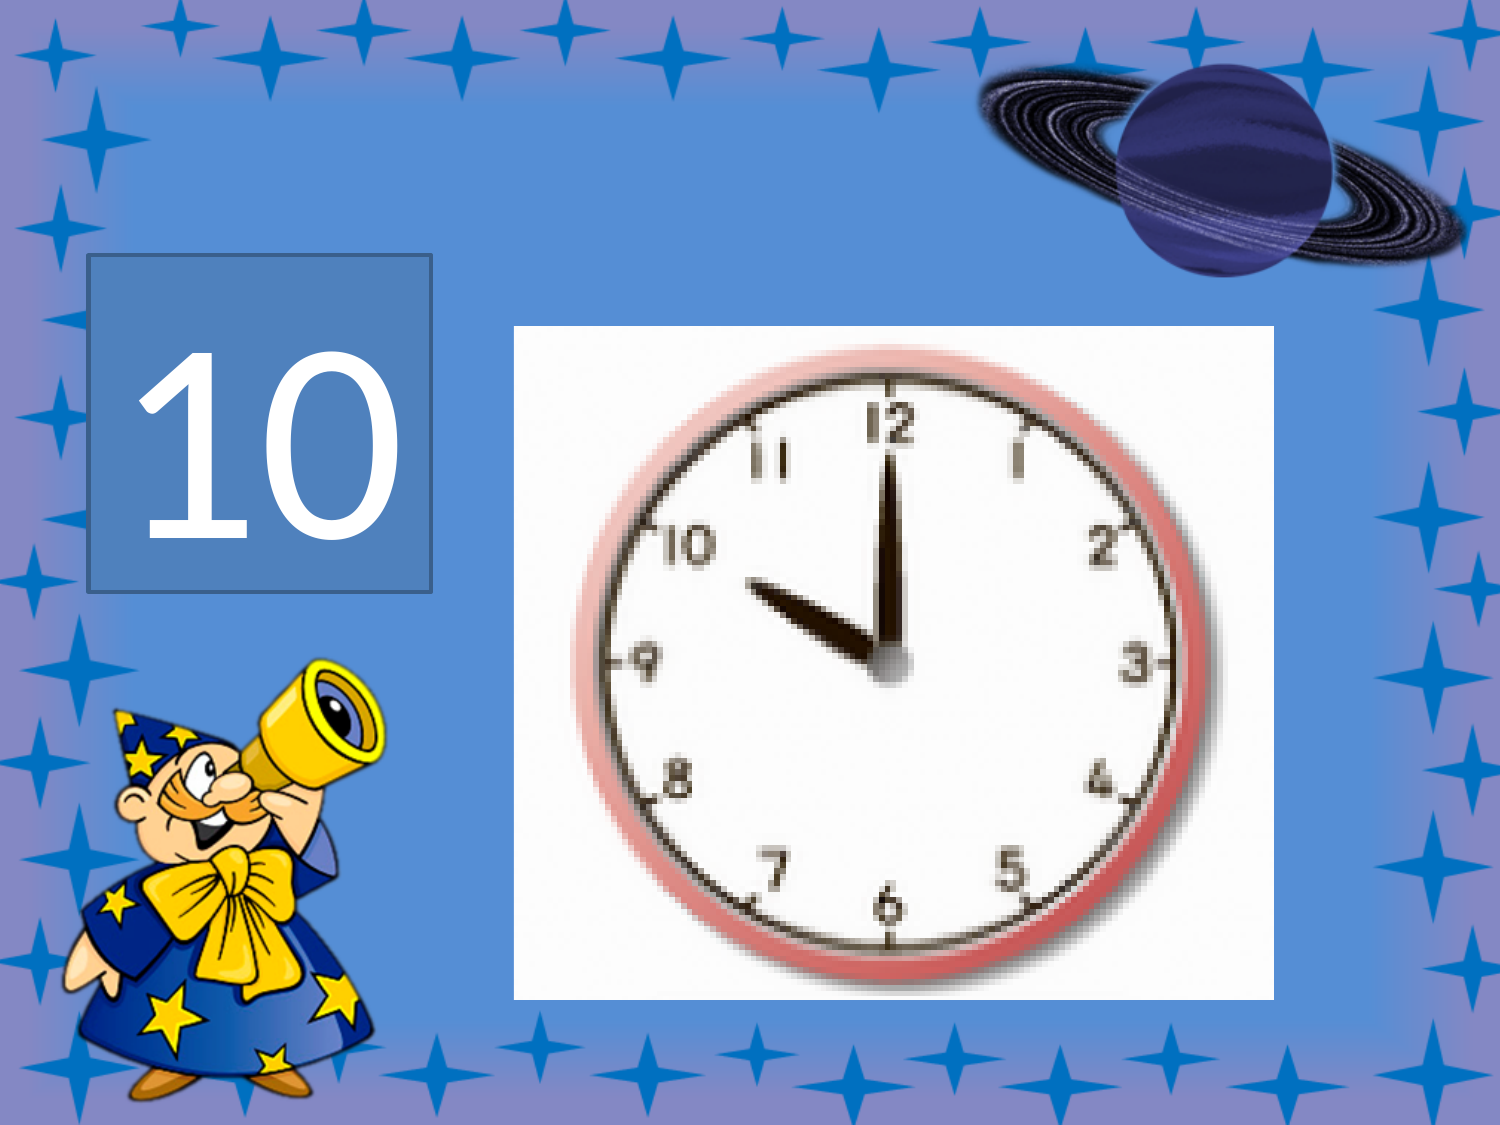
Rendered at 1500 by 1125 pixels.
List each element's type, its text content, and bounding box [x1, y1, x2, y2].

text_box 10 [86, 253, 433, 594]
picture [0, 0, 1500, 1125]
